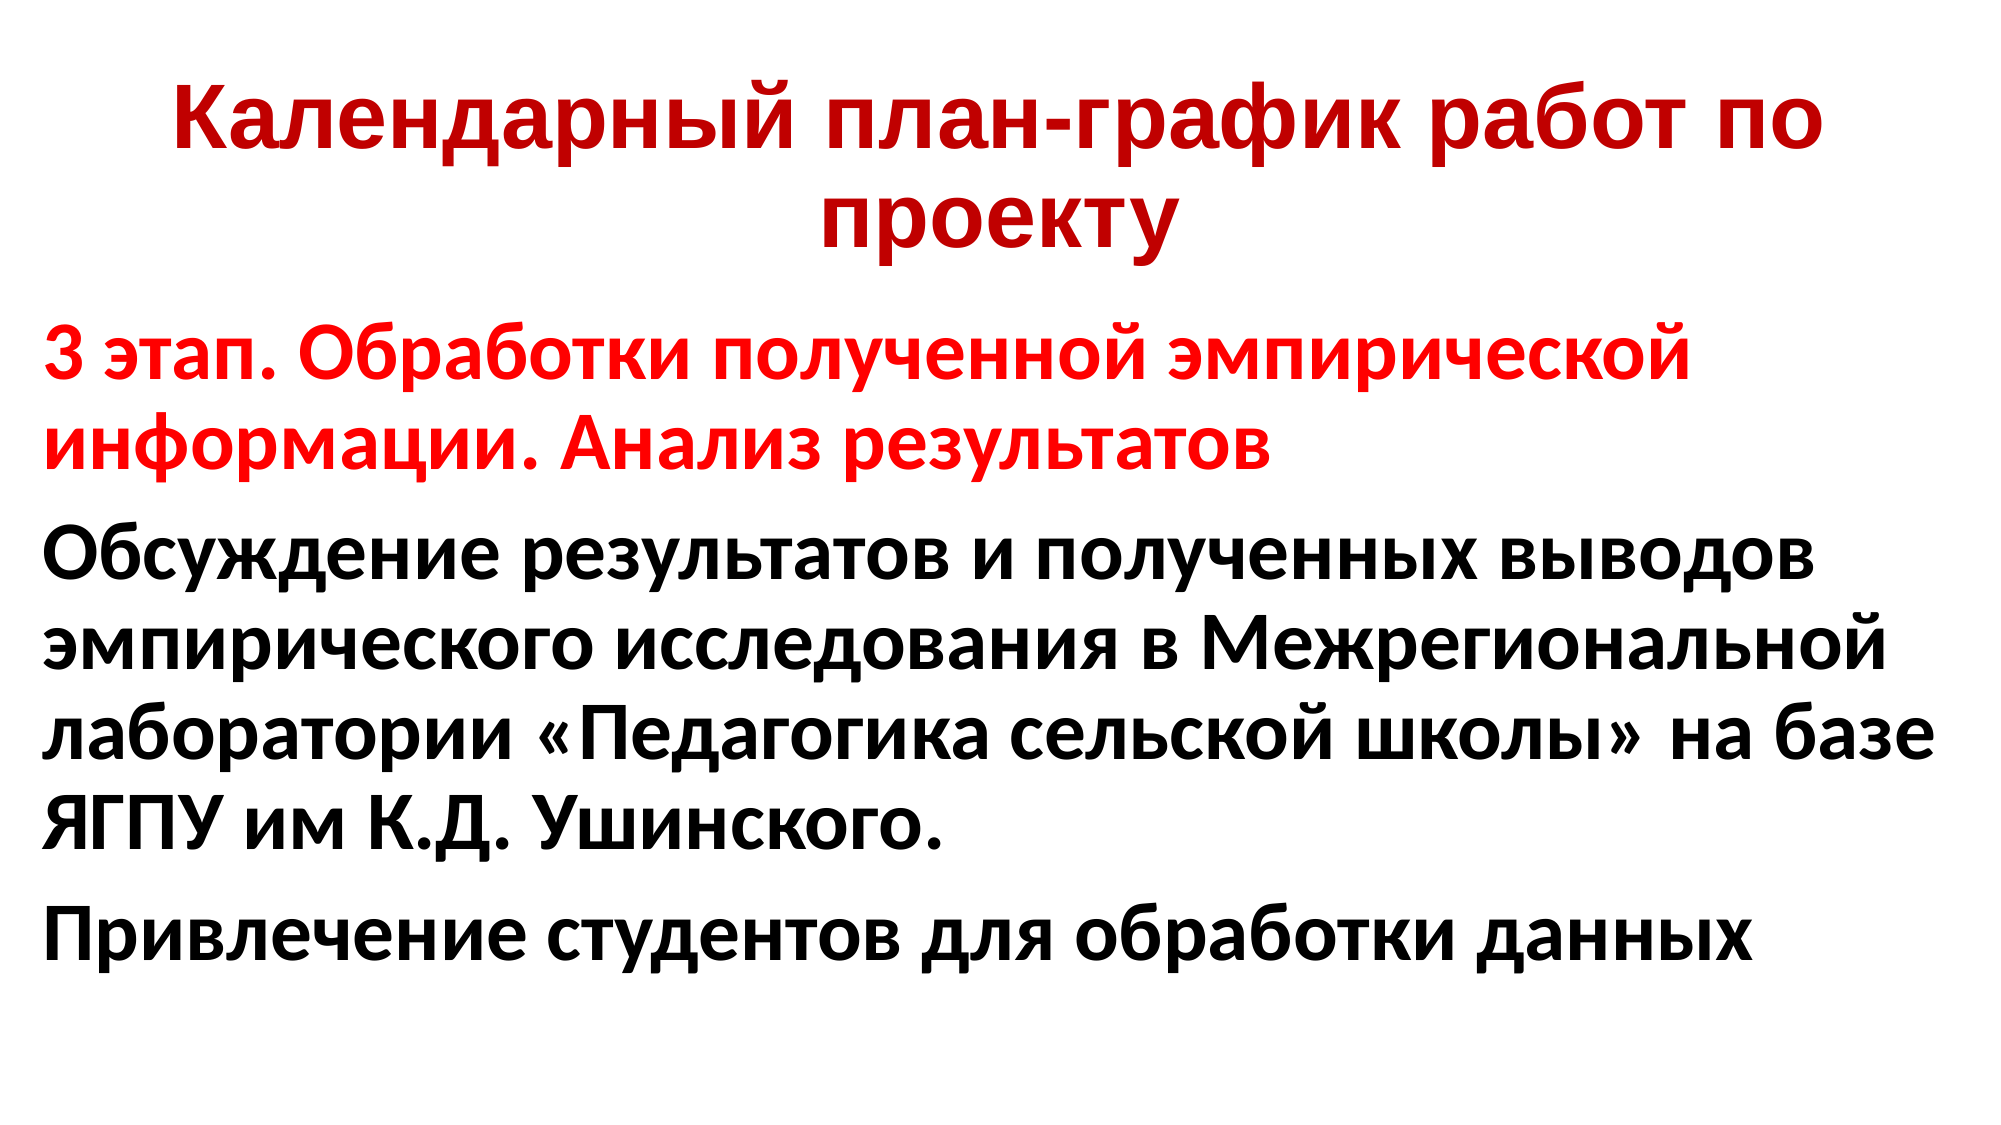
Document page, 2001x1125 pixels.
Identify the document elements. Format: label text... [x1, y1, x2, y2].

list 3 этап. Обработки полученной эмпирической информации. Анализ результатов Обсуждение результатов и полученных выводов эмпирического исследования в Межрегиональной лаборатории «Педагогика сельской школы» на базе ЯГПУ им К.Д. Ушинского. Привлечение студентов для обработки данных [27, 299, 1962, 1078]
title Календарный план-график работ по проекту [137, 59, 1863, 278]
